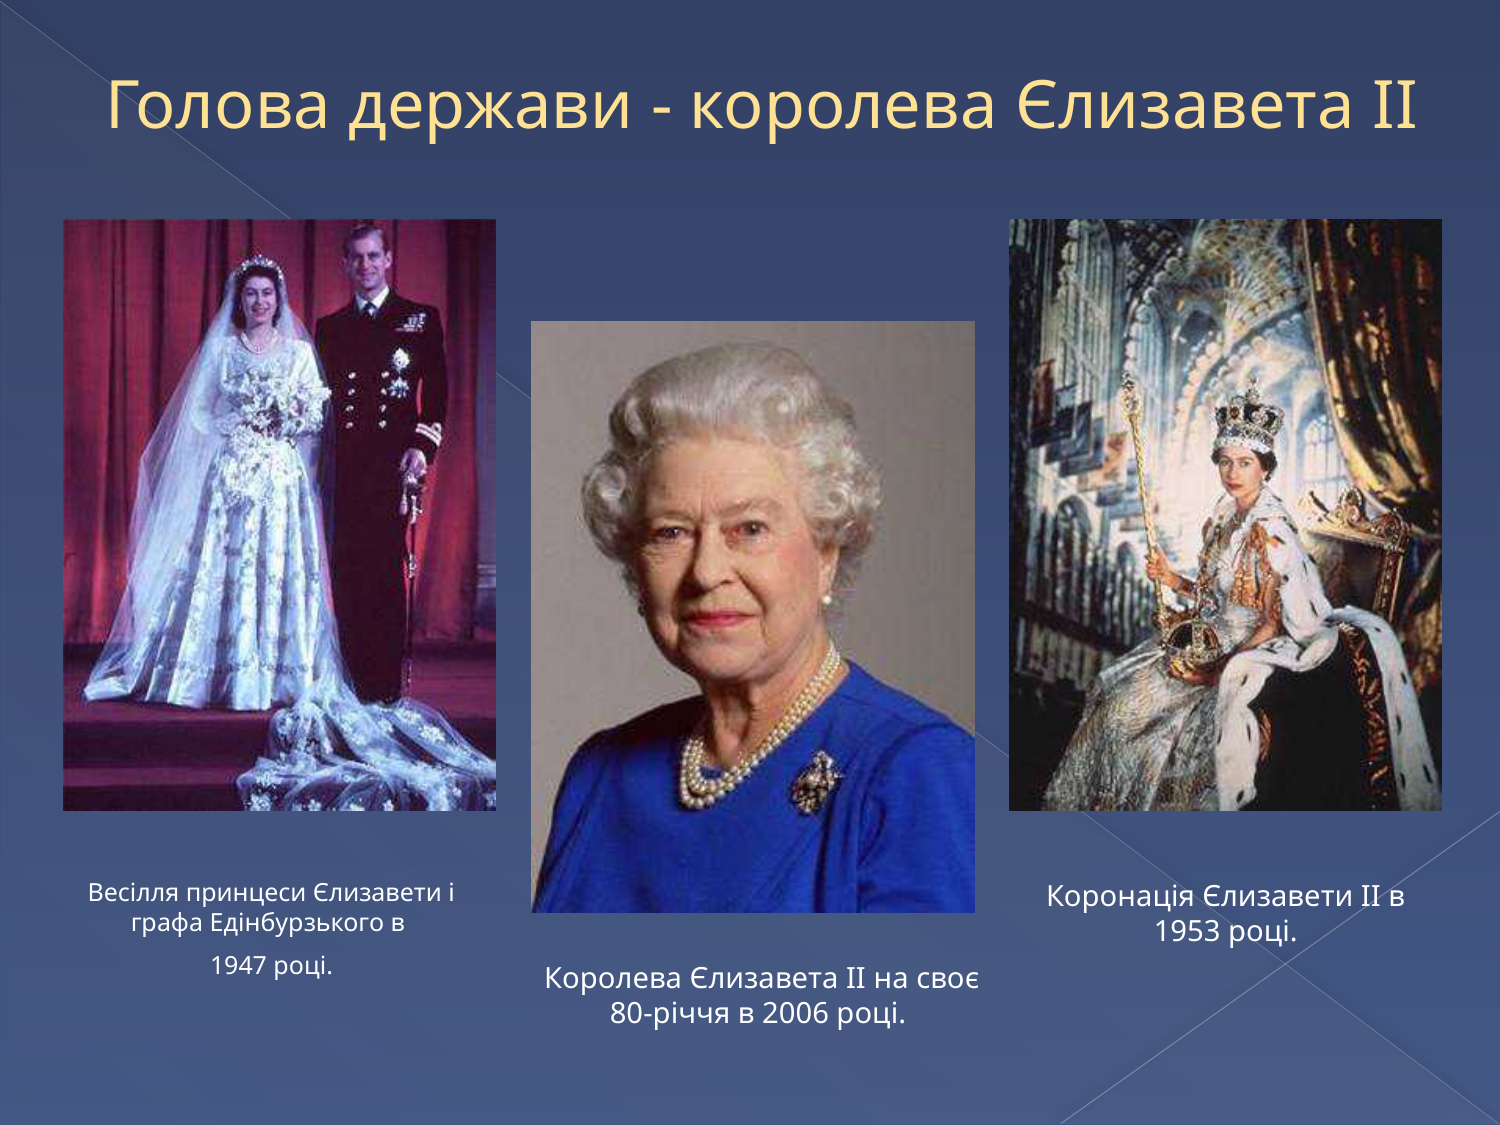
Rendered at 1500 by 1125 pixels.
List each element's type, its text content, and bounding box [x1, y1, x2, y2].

picture [1009, 219, 1443, 811]
text_box Коронація Єлизавети II в 1953 році. [1030, 869, 1421, 955]
text_box Королева Єлизавета II на своє 80-річчя в 2006 році. [525, 952, 999, 1037]
text_box Голова держави - королева Єлизавета II [35, 54, 1489, 150]
picture [530, 321, 975, 913]
picture [62, 219, 497, 811]
text_box Весілля принцеси Єлизавети і графа Едінбурзького в 1947 році. [53, 869, 491, 987]
